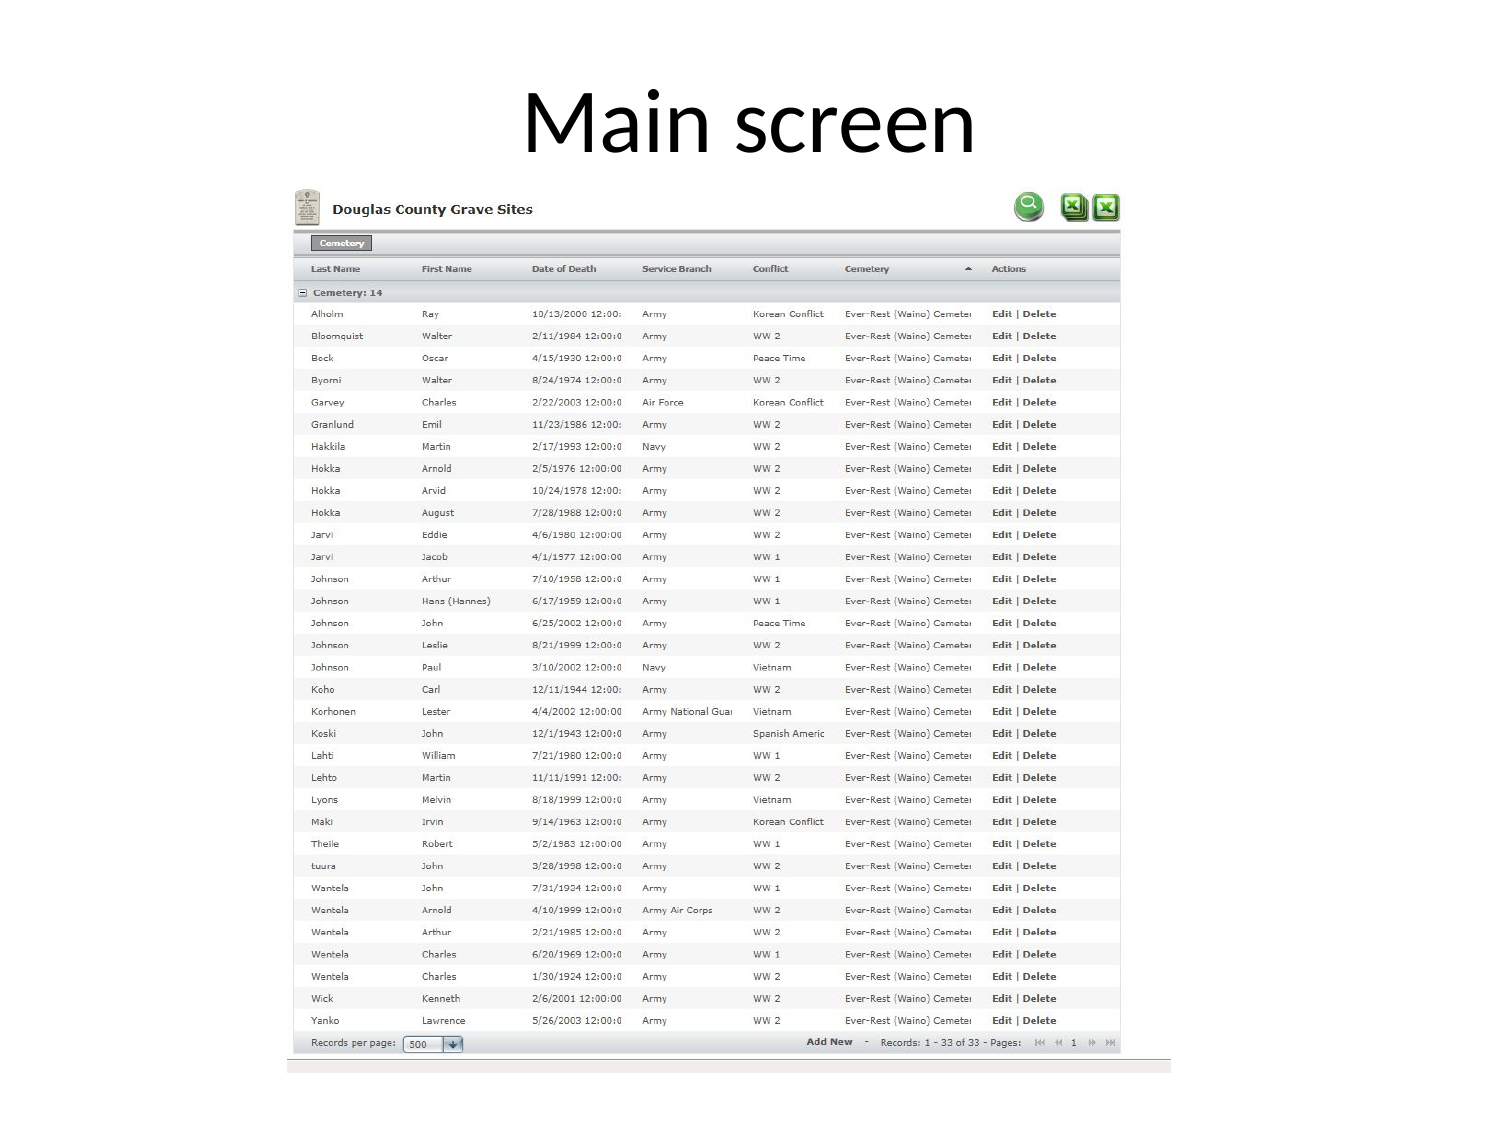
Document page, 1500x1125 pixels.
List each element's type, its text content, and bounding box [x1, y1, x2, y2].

title Main screen [75, 45, 1425, 188]
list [287, 187, 1171, 1073]
